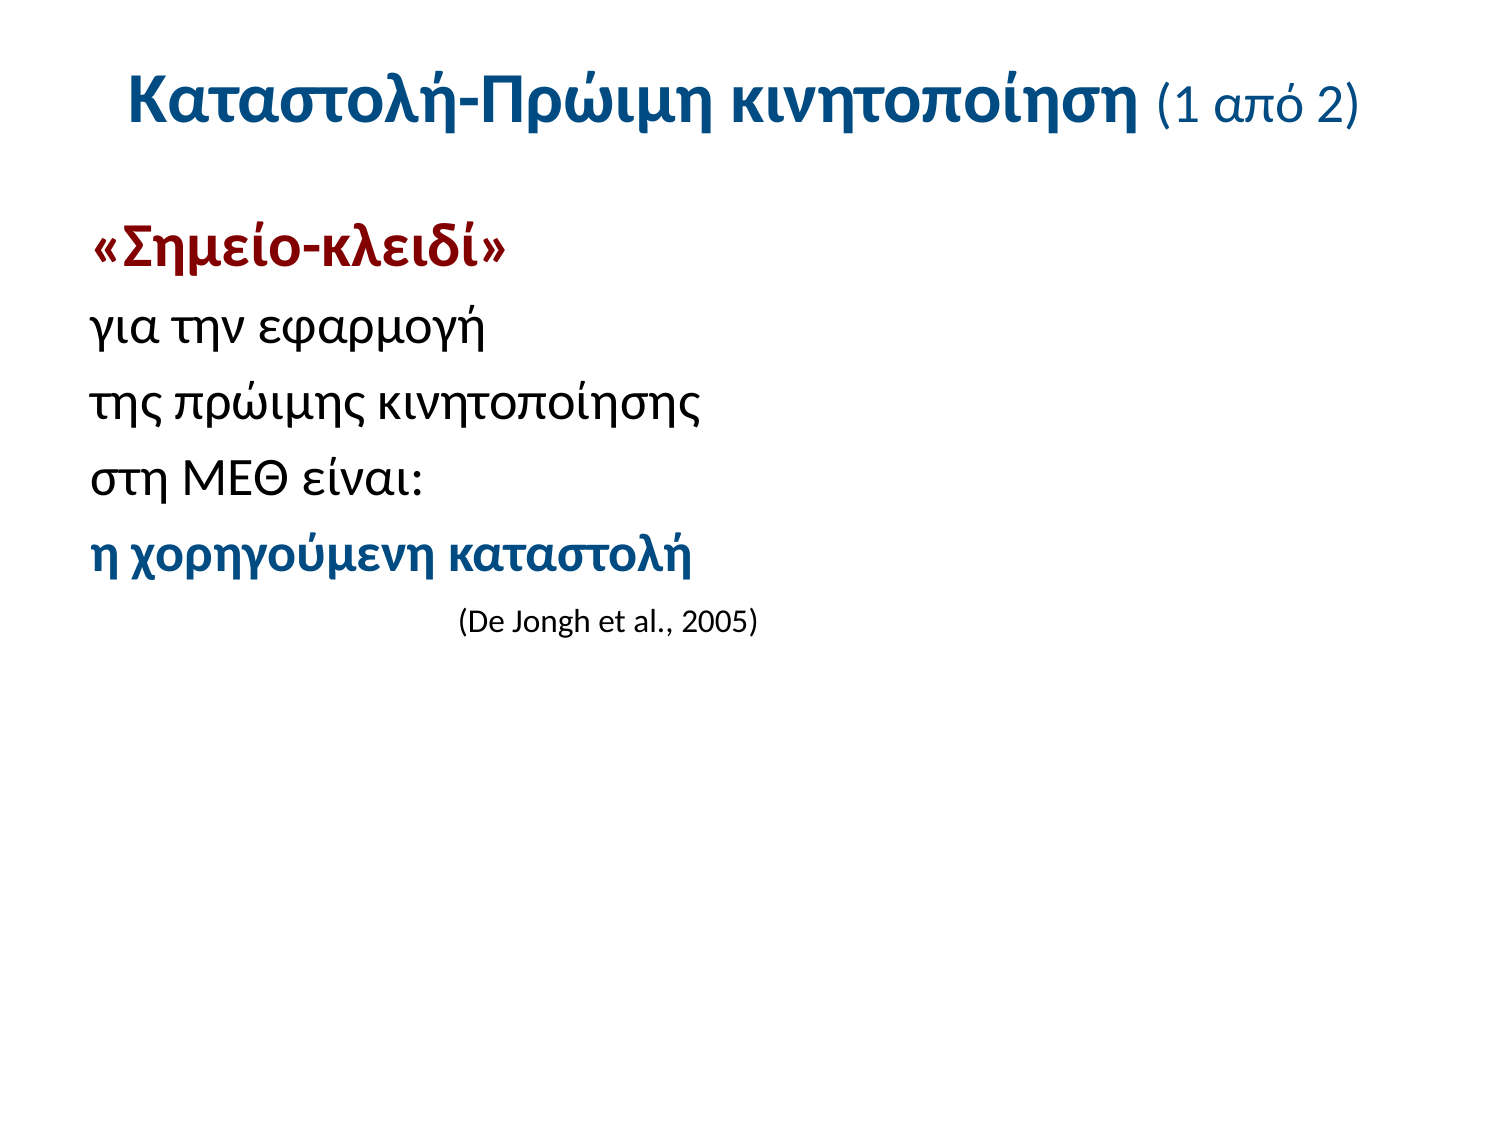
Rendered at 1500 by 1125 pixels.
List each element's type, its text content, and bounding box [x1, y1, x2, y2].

title Καταστολή-Πρώιμη κινητοποίηση (1 από 2) [76, 19, 1427, 169]
list «Σημείο-κλειδί» για την εφαρμογή της πρώιμης κινητοποίησης στη ΜΕΘ είναι: η χορηγούμενη καταστολή (De Jongh et al., 2005) [75, 196, 774, 1024]
